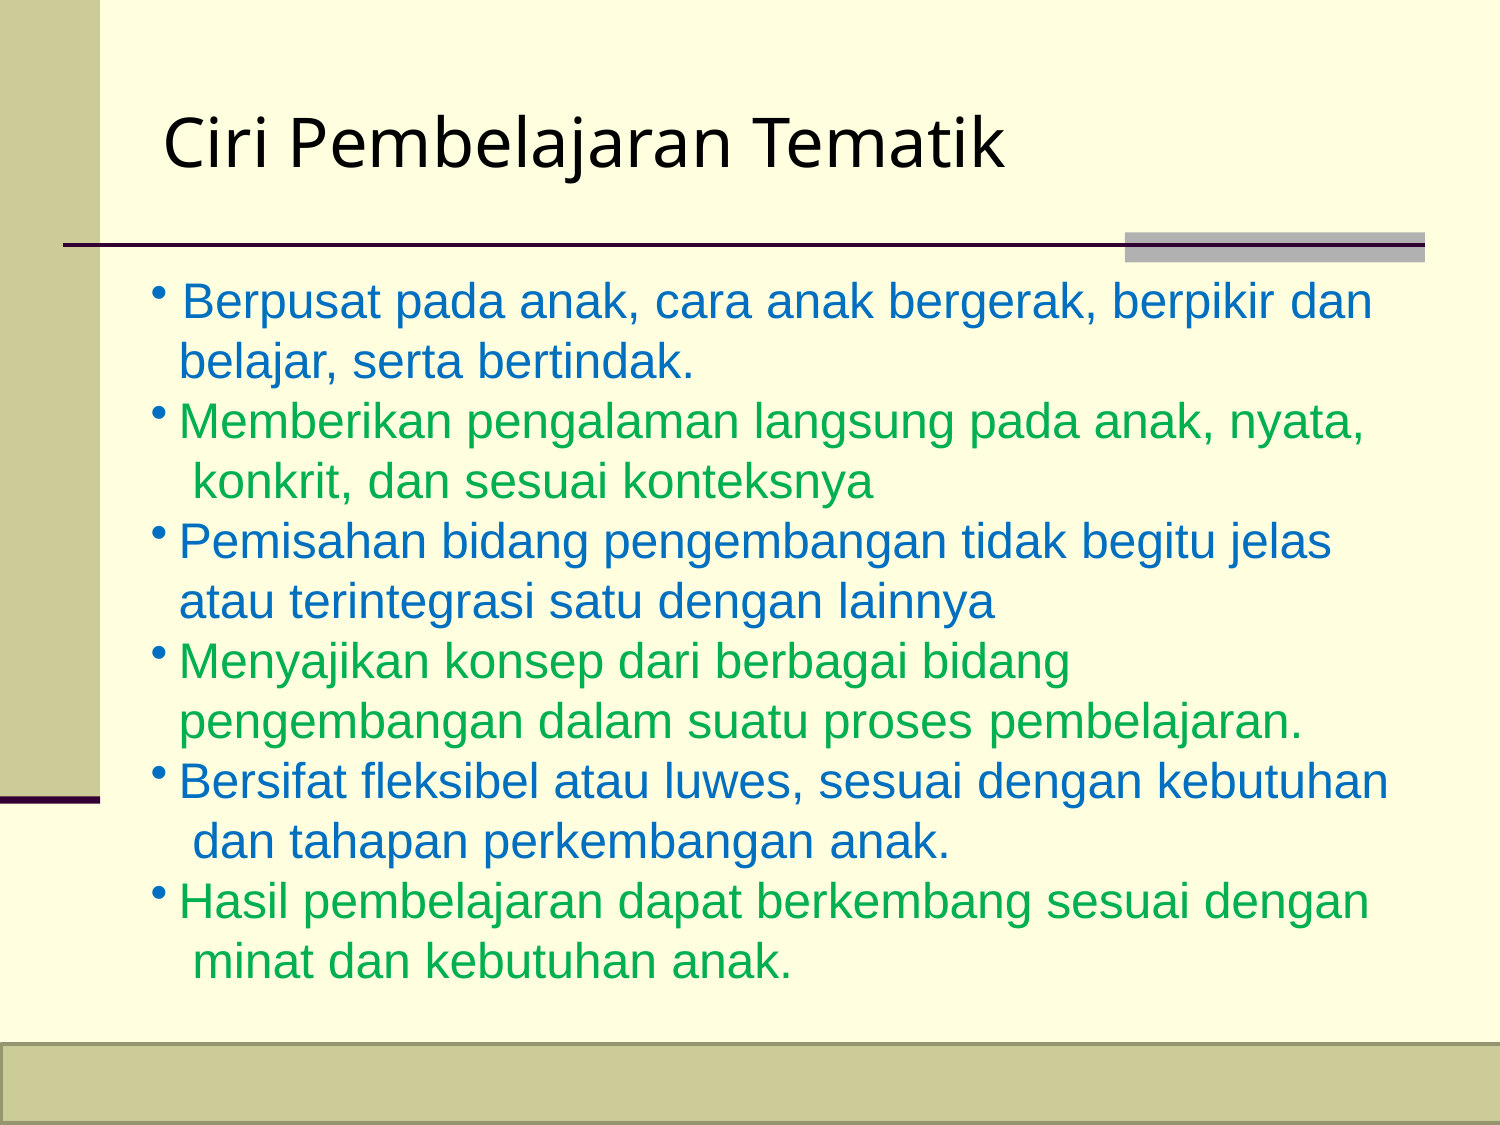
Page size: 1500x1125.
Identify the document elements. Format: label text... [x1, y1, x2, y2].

text_box [0, 1042, 1500, 1125]
title Ciri Pembelajaran Tematik [160, 43, 1051, 234]
text_box [1124, 246, 1425, 263]
text_box [1124, 232, 1425, 245]
text_box Berpusat pada anak, cara anak bergerak, berpikir dan belajar, serta bertindak. Memberikan pengalaman langsung pada anak, nyata, konkrit, dan sesuai konteksnya Pemisahan bidang pengembangan tidak begitu jelas atau terintegrasi satu dengan lainnya Menyajikan konsep dari berbagai bidang pengembangan dalam suatu proses pembelajaran. Bersifat ﬂeksibel atau luwes, sesuai dengan kebutuhan dan tahapan perkembangan anak. Hasil pembelajaran dapat berkembang sesuai dengan minat dan kebutuhan anak. [148, 266, 1402, 989]
text_box [0, 796, 101, 804]
text_box [0, 0, 1500, 1042]
text_box [0, 0, 100, 796]
